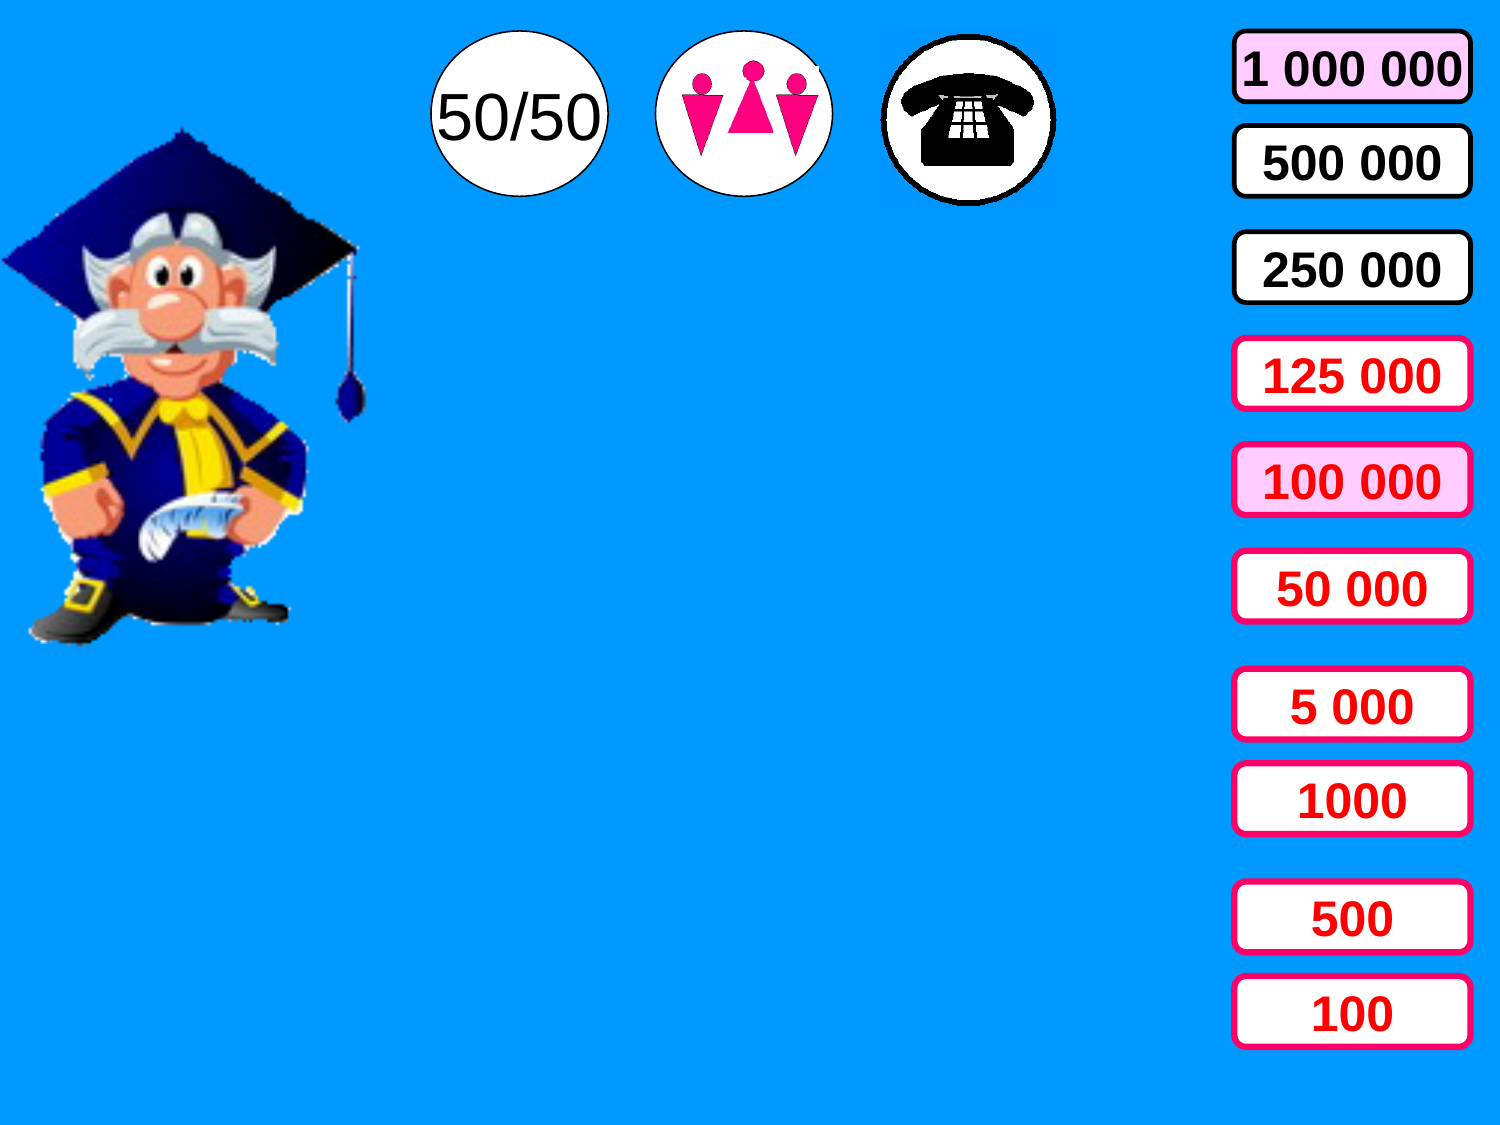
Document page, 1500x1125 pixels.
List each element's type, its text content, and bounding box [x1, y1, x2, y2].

text_box 50/50 [430, 30, 609, 197]
text_box 125 000 [1234, 337, 1471, 409]
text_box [655, 30, 833, 197]
text_box 500 [1234, 881, 1471, 953]
text_box 250 000 [1234, 231, 1471, 303]
text_box 100 [1234, 976, 1471, 1047]
text_box 5 000 [1234, 668, 1471, 740]
text_box 1 000 000 [1234, 30, 1471, 102]
picture [879, 30, 1058, 208]
picture [0, 113, 408, 653]
text_box 50 000 [1234, 550, 1471, 622]
text_box 1000 [1234, 763, 1471, 835]
text_box 500 000 [1234, 125, 1471, 197]
text_box 100 000 [1234, 444, 1471, 516]
